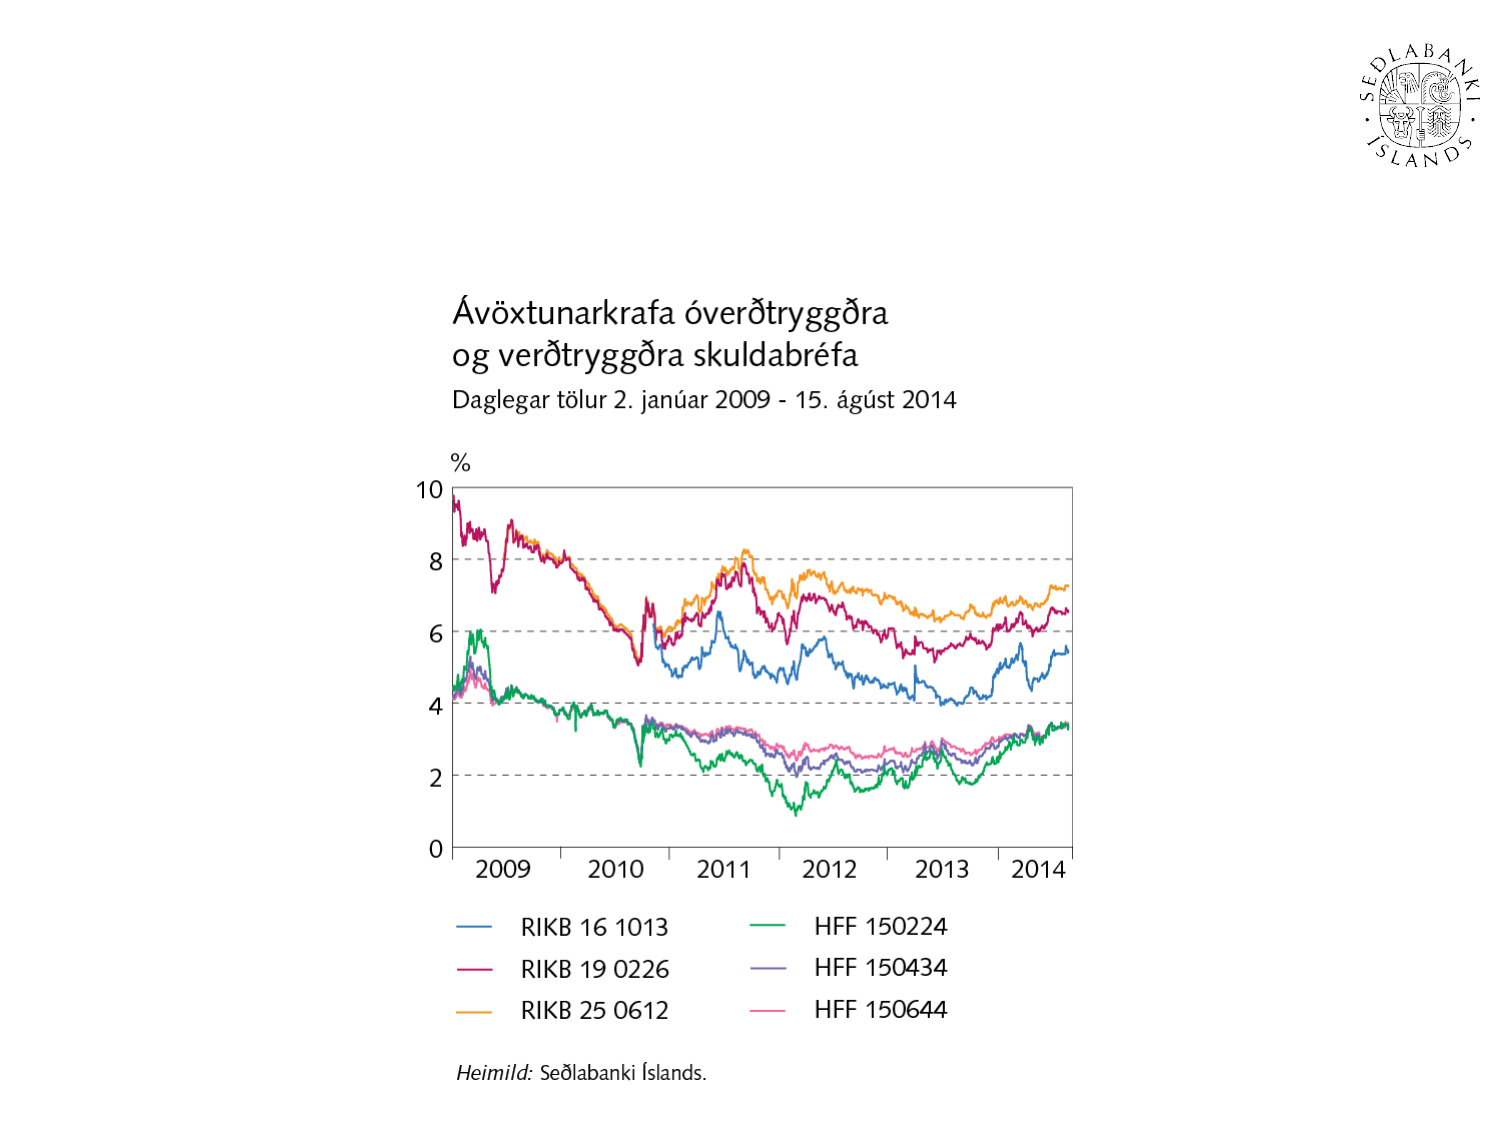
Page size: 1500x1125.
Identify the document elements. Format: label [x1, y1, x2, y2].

picture [1357, 42, 1482, 173]
list [415, 250, 1073, 1086]
